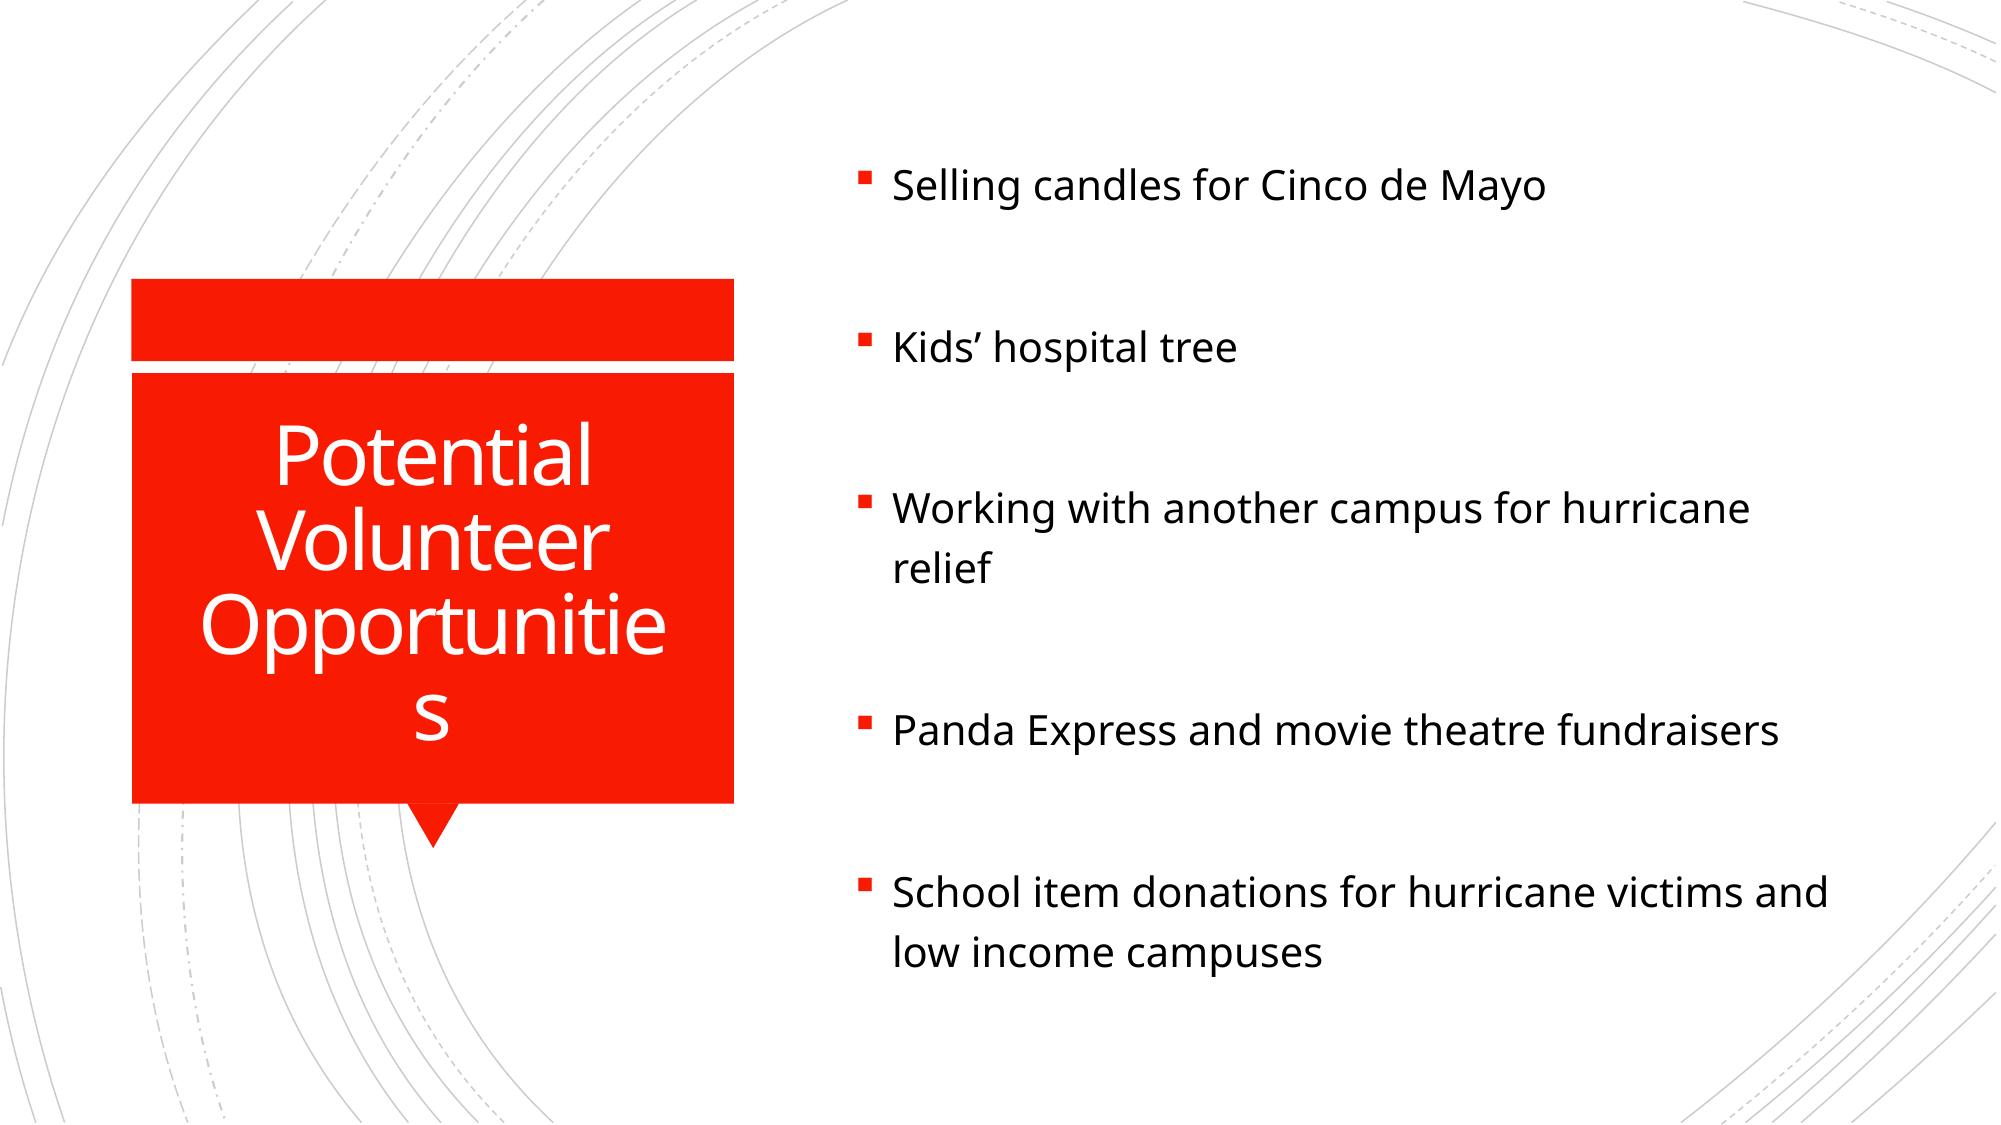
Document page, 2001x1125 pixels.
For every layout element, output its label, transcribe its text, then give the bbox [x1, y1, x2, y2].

title Potential Volunteer Opportunities [145, 385, 720, 789]
list Selling candles for Cinco de Mayo Kids’ hospital tree Working with another campus for hurricane relief Panda Express and movie theatre fundraisers School item donations for hurricane victims and low income campuses [839, 131, 1871, 993]
